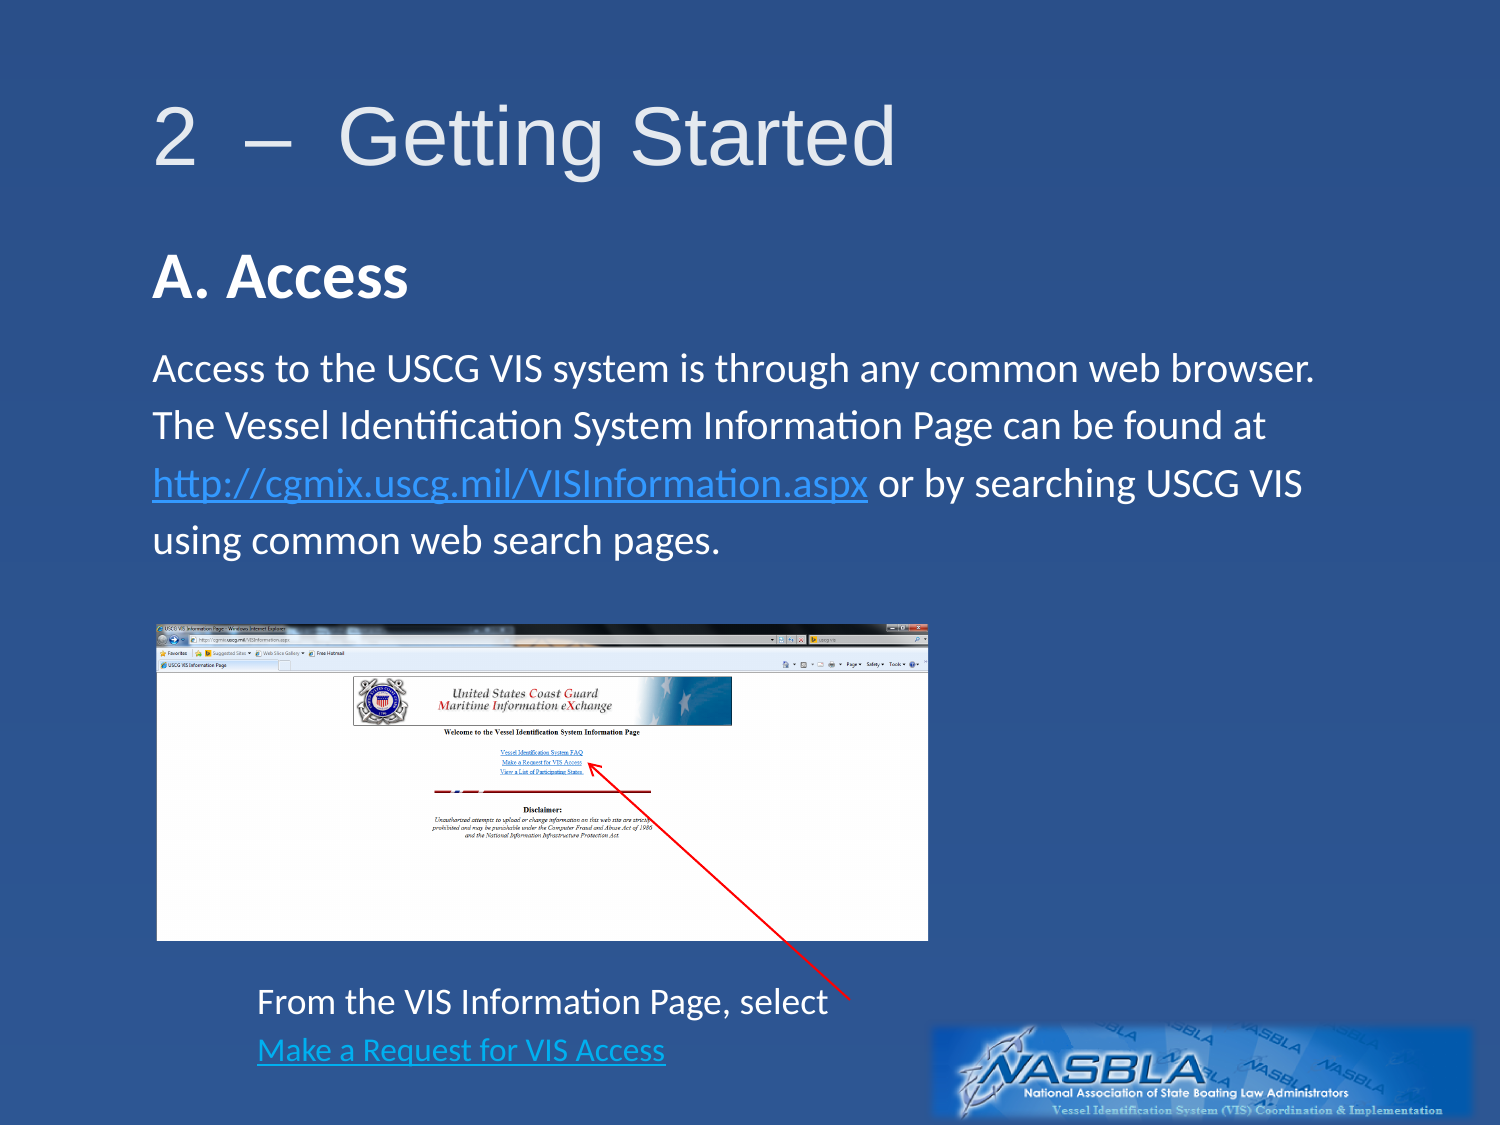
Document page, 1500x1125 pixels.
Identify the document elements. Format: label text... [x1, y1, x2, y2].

text_box From the VIS Information Page, select Make a Request for VIS Access [167, 963, 918, 1076]
picture [155, 624, 929, 942]
picture [924, 1018, 1481, 1125]
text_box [586, 761, 851, 1001]
list A. Access Access to the USCG VIS system is through any common web browser. The Vessel Identification System Information Page can be found at http://cgmix.uscg.mil/VISInformation.aspx or by searching USCG VIS using common web search pages. [137, 212, 1338, 794]
title 2 – Getting Started [137, 0, 1338, 190]
